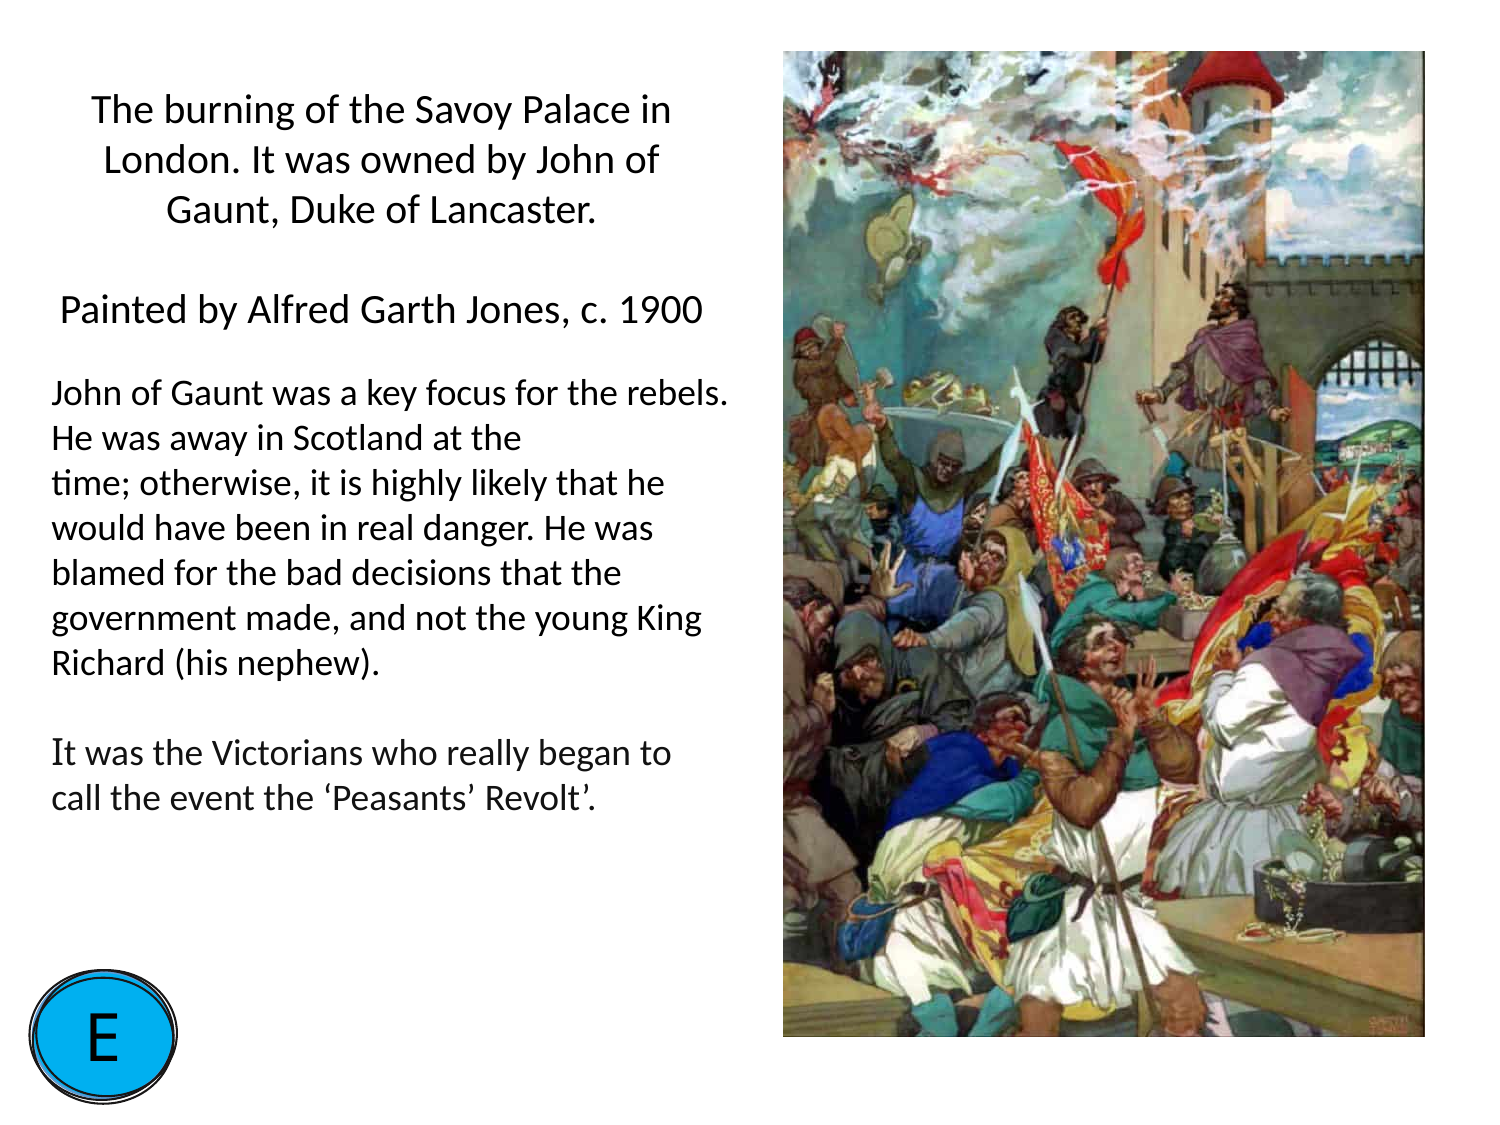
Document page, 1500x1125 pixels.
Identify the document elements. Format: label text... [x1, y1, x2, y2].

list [783, 51, 1425, 1037]
text_box John of Gaunt was a key focus for the rebels. He was away in Scotland at the time; otherwise, it is highly likely that he would have been in real danger. He was blamed for the bad decisions that the government made, and not the young King Richard (his nephew). It was the Victorians who really began to call the event the ‘Peasants’ Revolt’. [36, 360, 747, 826]
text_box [29, 970, 177, 1104]
text_box The burning of the Savoy Palace in London. It was owned by John of Gaunt, Duke of Lancaster. Painted by Alfred Garth Jones, c. 1900 [29, 73, 734, 339]
